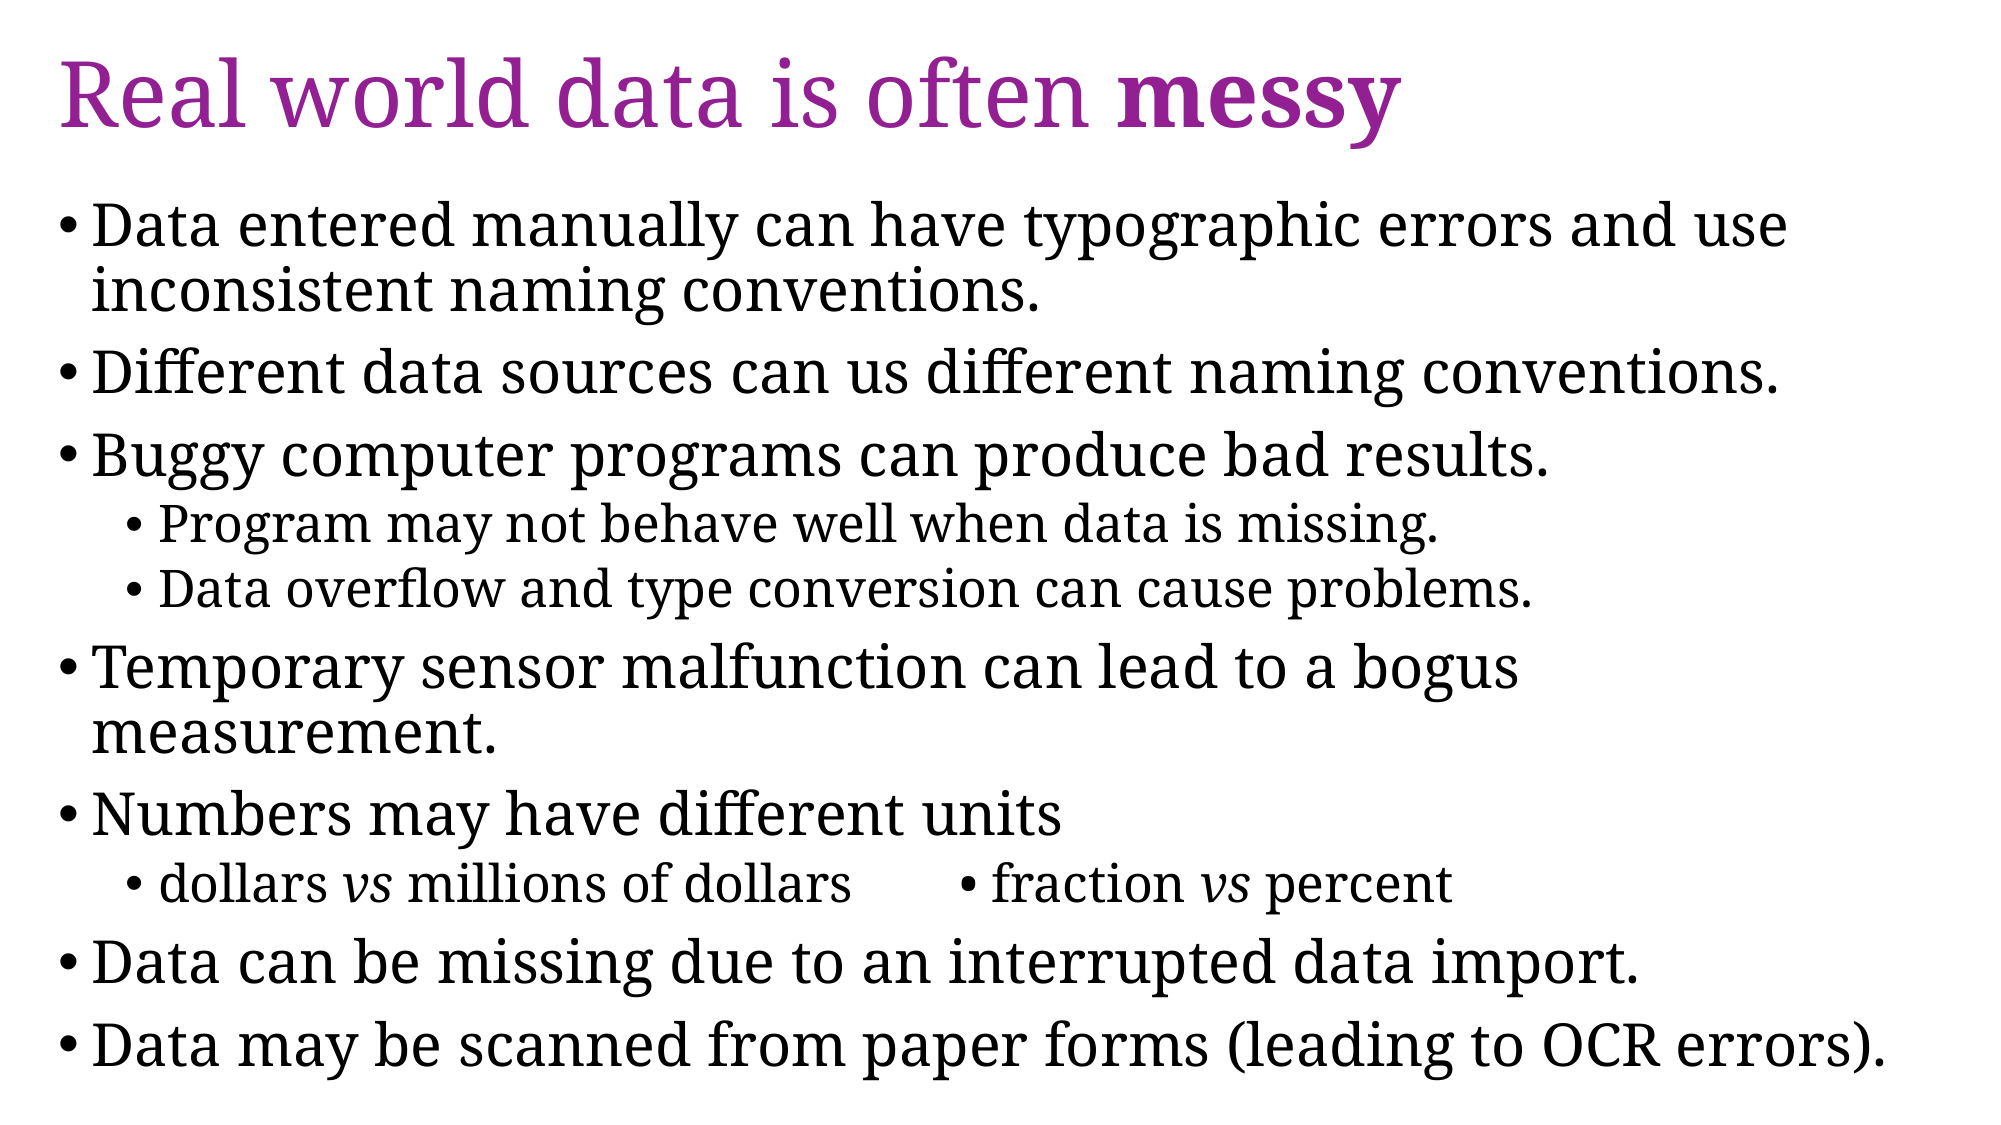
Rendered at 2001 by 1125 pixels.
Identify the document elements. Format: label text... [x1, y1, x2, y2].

list Data entered manually can have typographic errors and use inconsistent naming conventions. Different data sources can us different naming conventions. Buggy computer programs can produce bad results. Program may not behave well when data is missing. Data overflow and type conversion can cause problems. Temporary sensor malfunction can lead to a bogus measurement. Numbers may have different units dollars vs millions of dollars • fraction vs percent Data can be missing due to an interrupted data import. Data may be scanned from paper forms (leading to OCR errors). [43, 188, 1953, 1106]
title Real world data is often messy [43, 25, 1953, 171]
